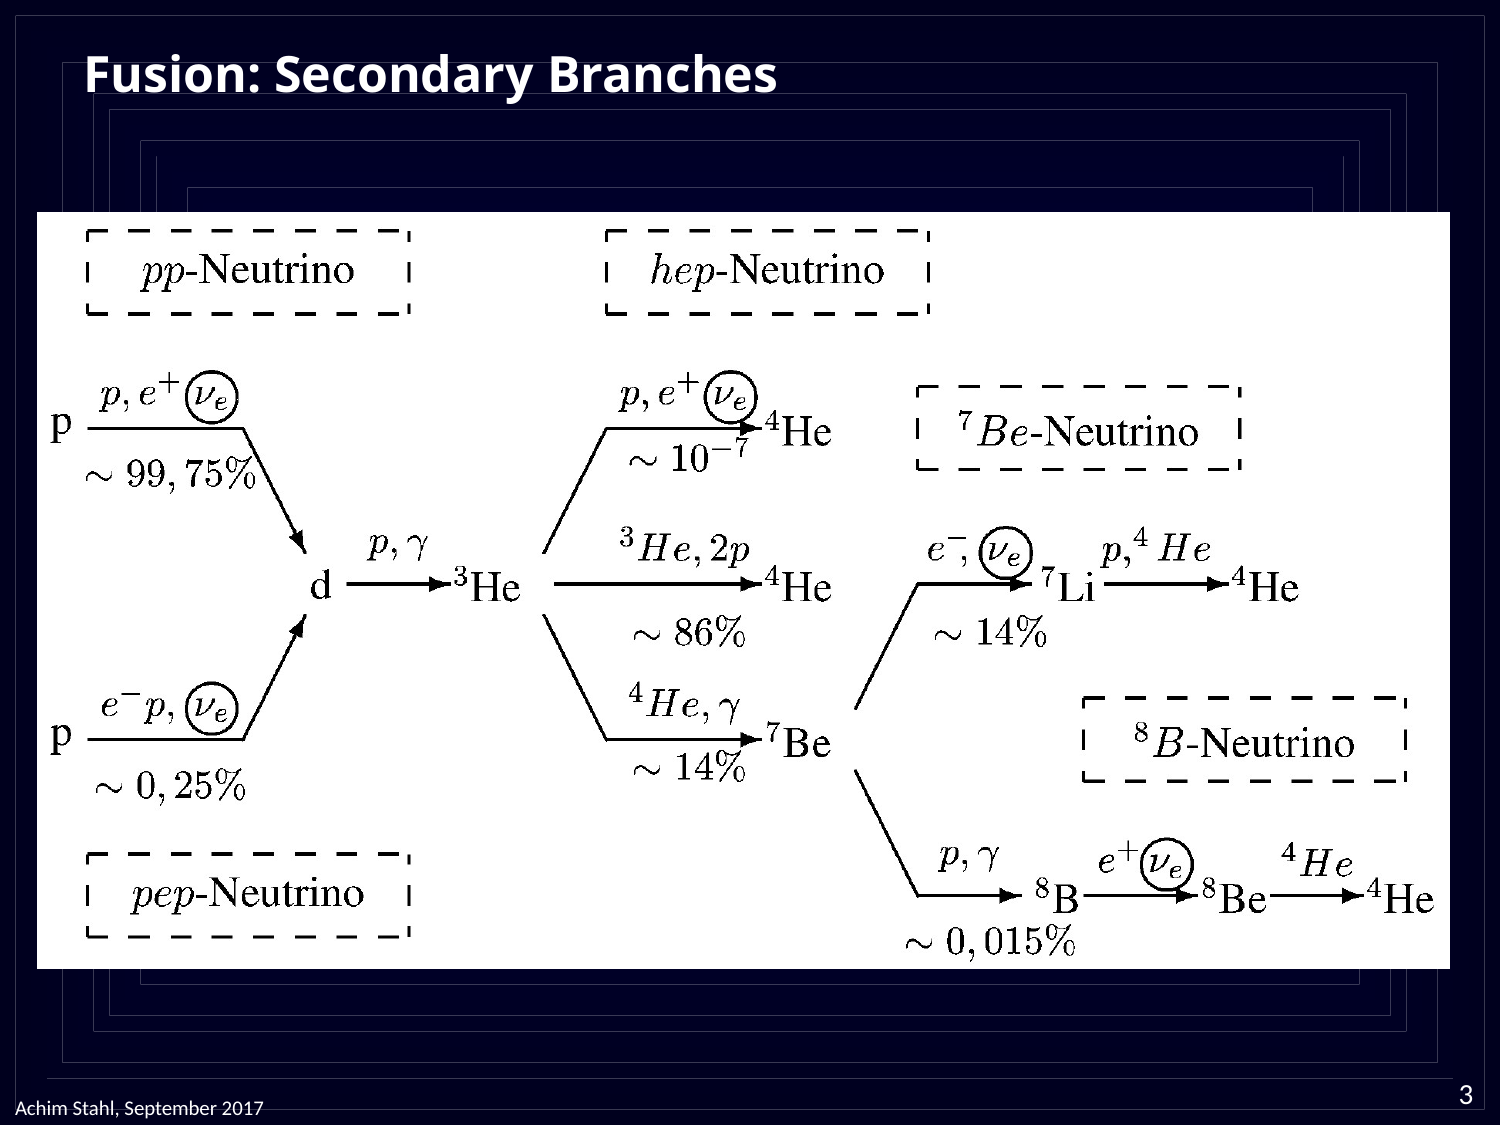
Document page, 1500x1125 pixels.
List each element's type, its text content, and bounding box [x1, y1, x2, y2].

picture [37, 212, 1450, 969]
slide_number 3 [1395, 1068, 1489, 1119]
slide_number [0, 1086, 312, 1124]
text_box Fusion: Secondary Branches [68, 35, 794, 111]
